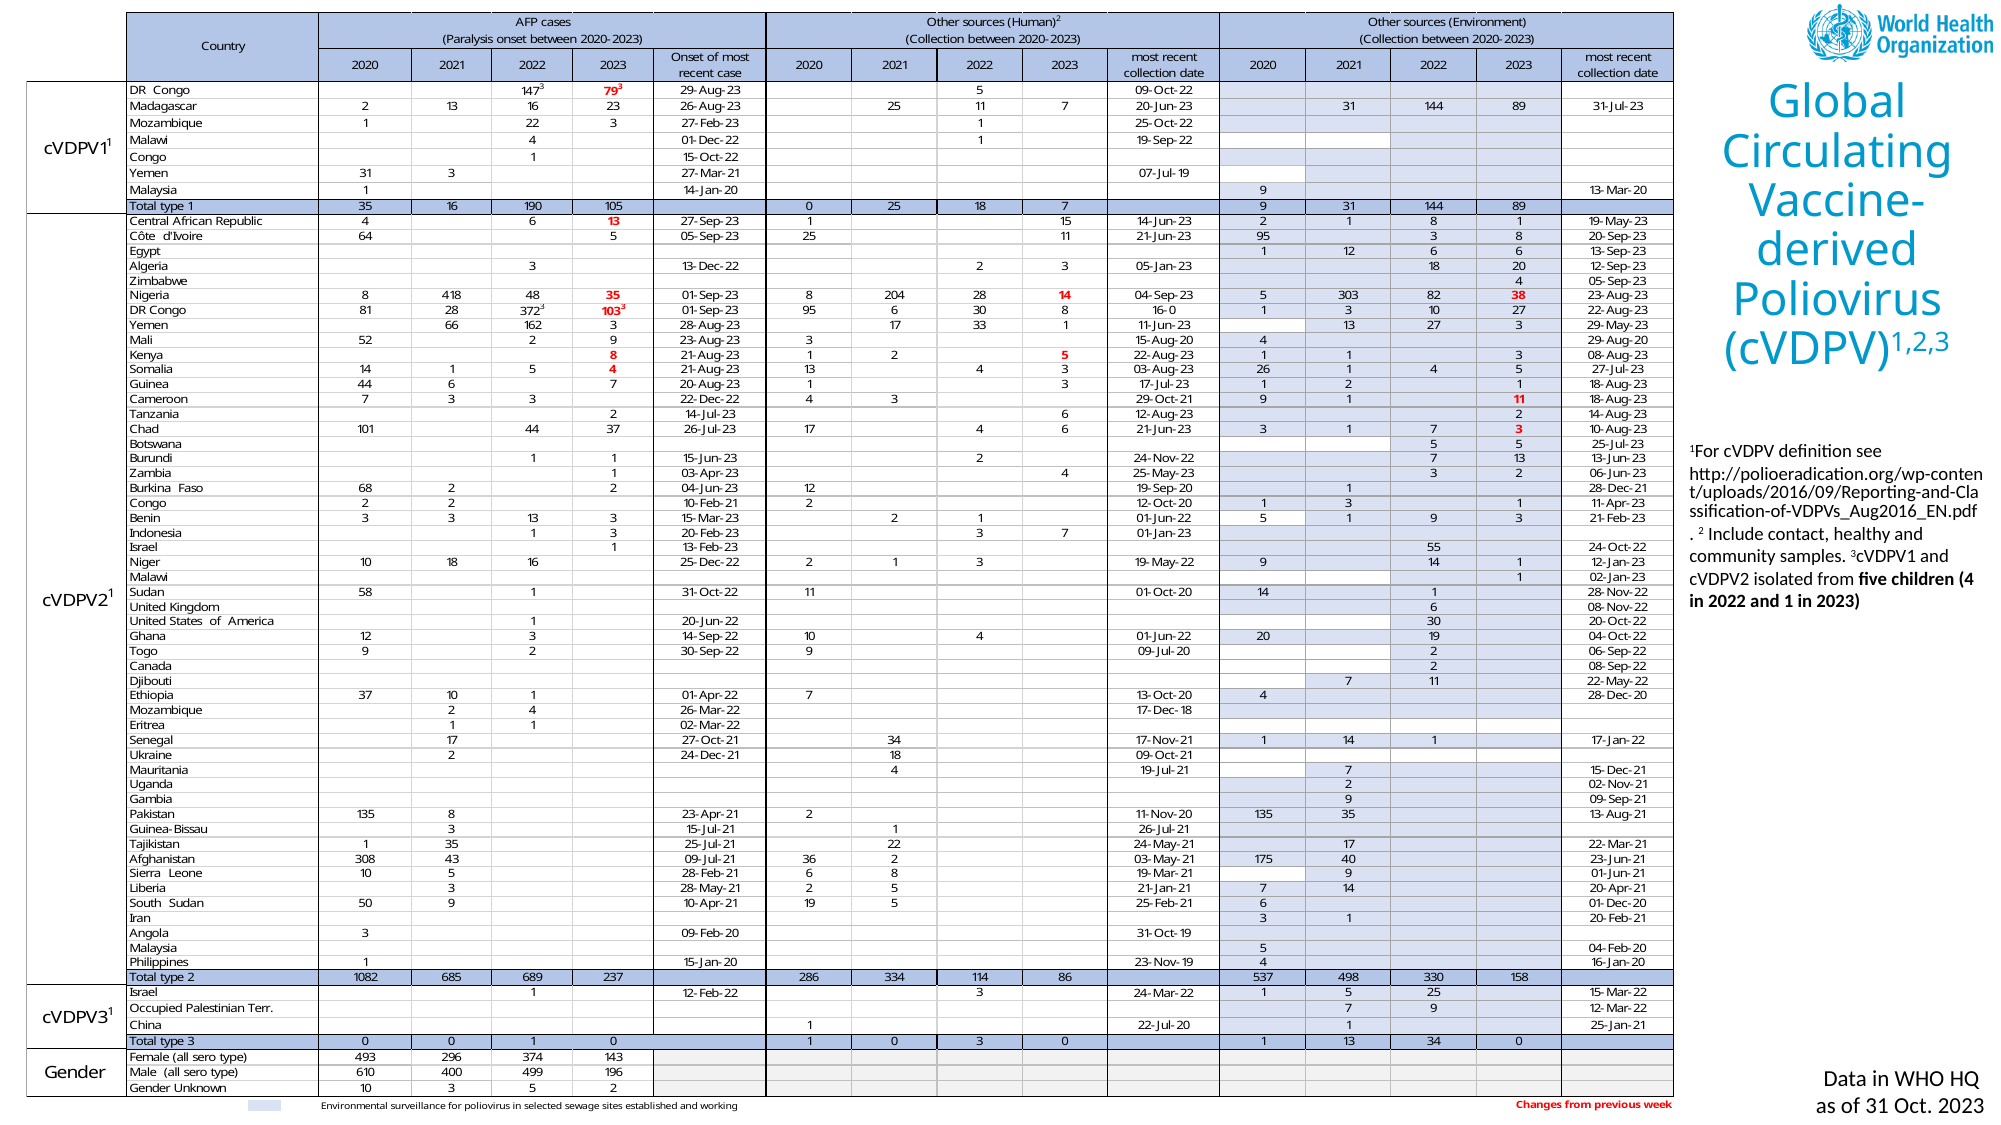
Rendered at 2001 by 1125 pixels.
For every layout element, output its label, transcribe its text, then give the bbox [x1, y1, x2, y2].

text_box Global Circulating Vaccine-derived Poliovirus (cVDPV)1,2,3 [1675, 93, 2000, 360]
picture [1807, 4, 1993, 62]
text_box 1For cVDPV definition see http://polioeradication.org/wp-content/uploads/2016/09/Reporting-and-Classification-of-VDPVs_Aug2016_EN.pdf. 2 Include contact, healthy and community samples. 3cVDPV1 and cVDPV2 isolated from five children (4 in 2022 and 1 in 2023) [1675, 431, 2000, 604]
picture [1807, 40, 1833, 62]
picture [26, 12, 1675, 1115]
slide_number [1732, 1058, 2000, 1124]
